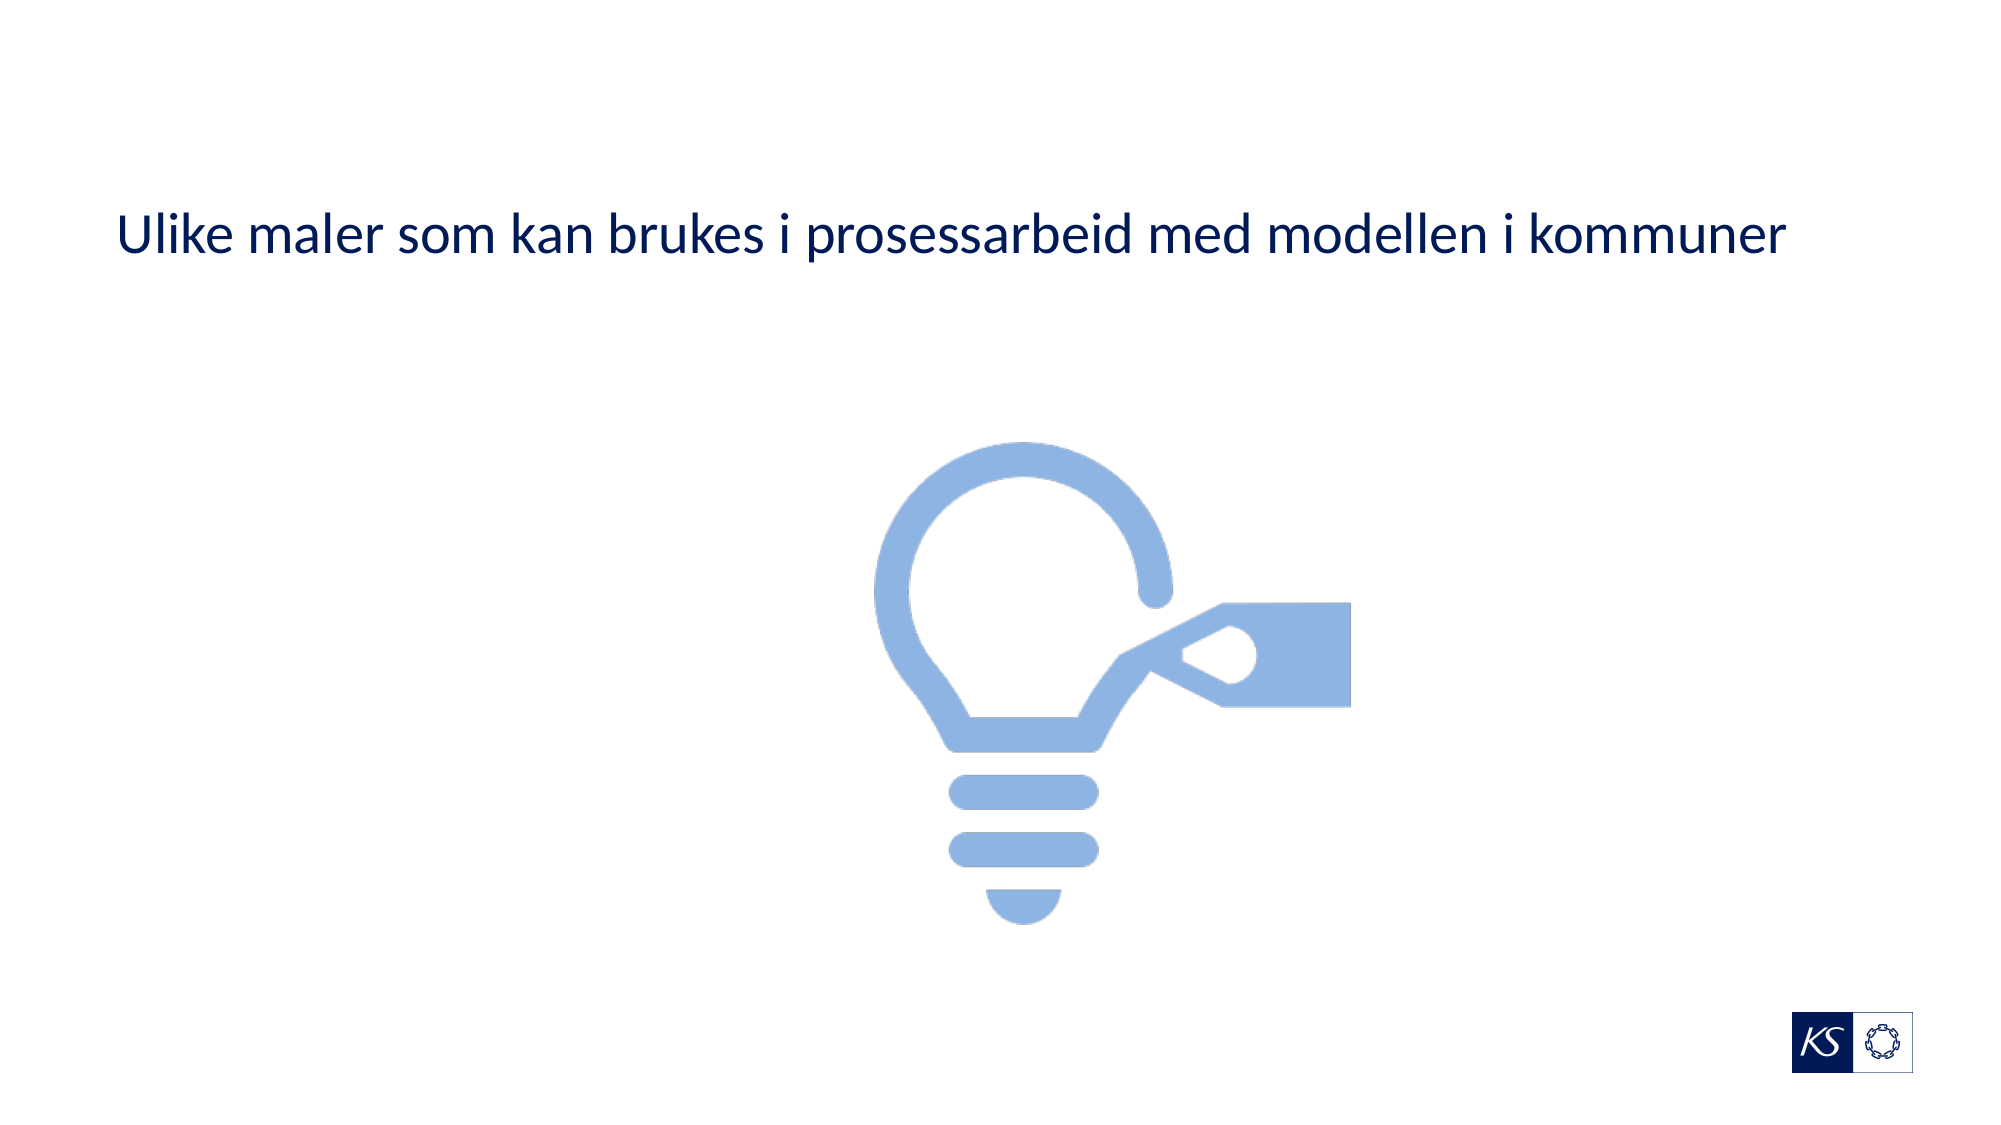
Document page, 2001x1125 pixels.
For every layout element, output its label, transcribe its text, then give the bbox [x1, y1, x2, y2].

picture [1792, 1012, 1913, 1073]
picture [822, 408, 1374, 960]
title Ulike maler som kan brukes i prosessarbeid med modellen i kommuner [101, 136, 1867, 324]
